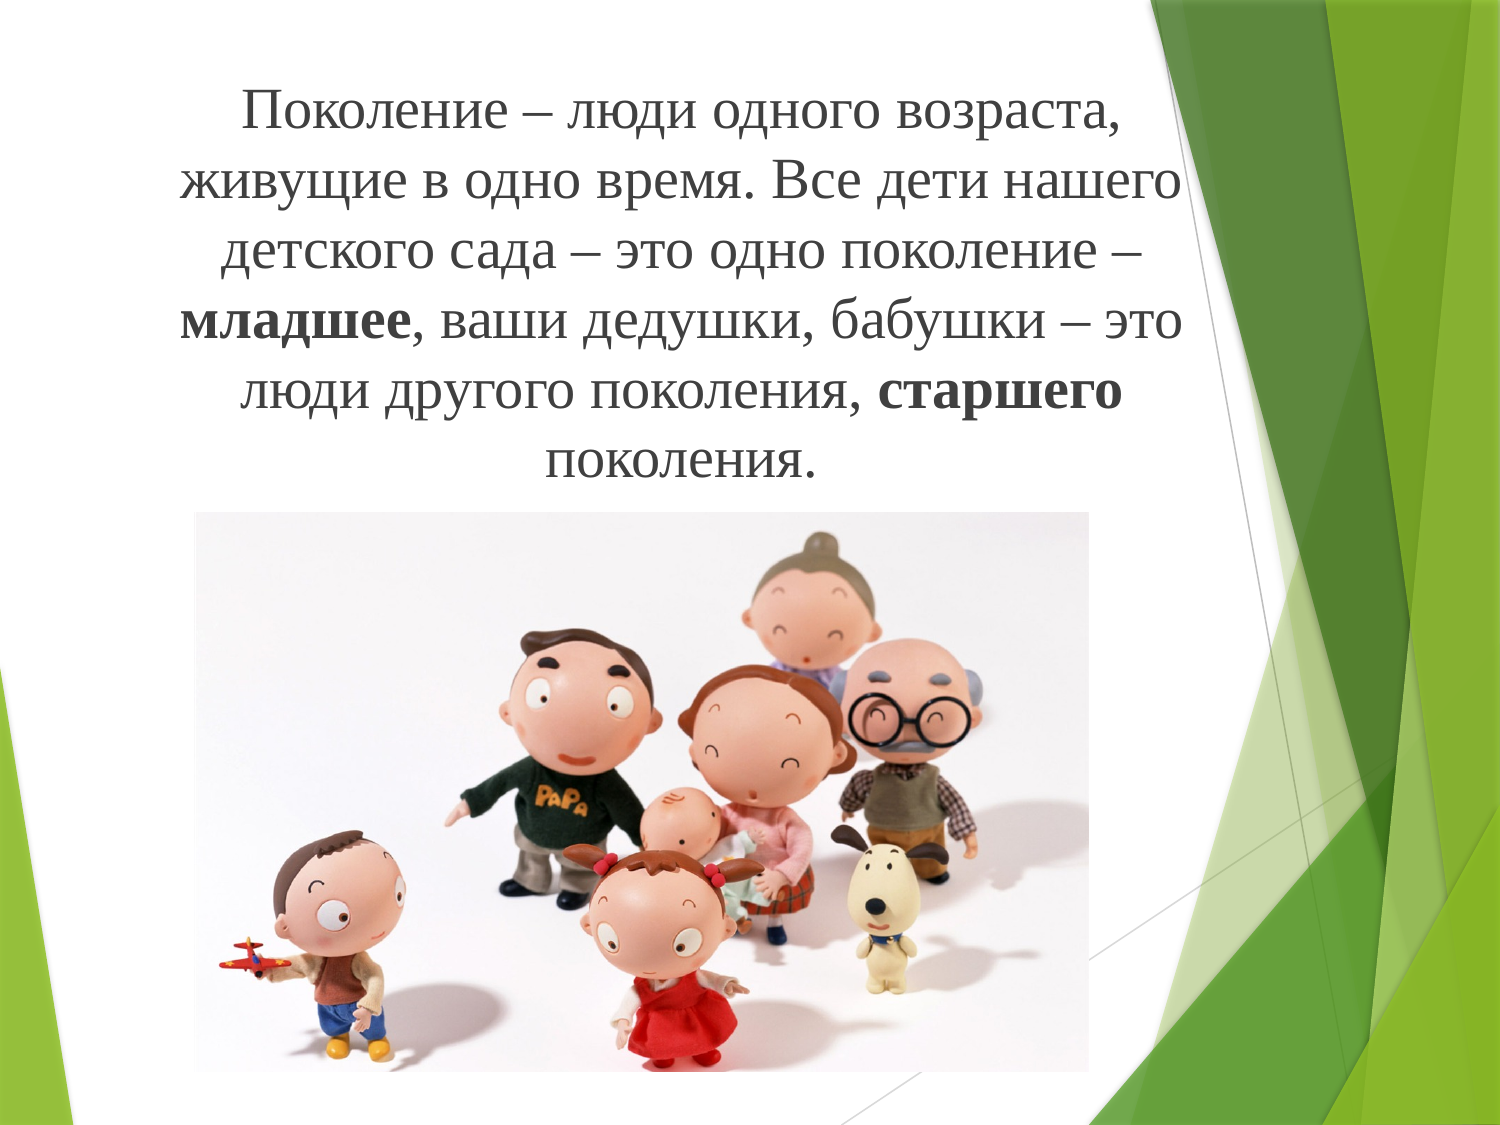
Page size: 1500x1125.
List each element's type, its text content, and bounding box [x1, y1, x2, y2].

list Поколение – люди одного возраста, живущие в одно время. Все дети нашего детского сада – это одно поколение – младшее, ваши дедушки, бабушки – это люди другого поколения, старшего поколения. [161, 62, 1203, 700]
picture [193, 511, 1090, 1072]
